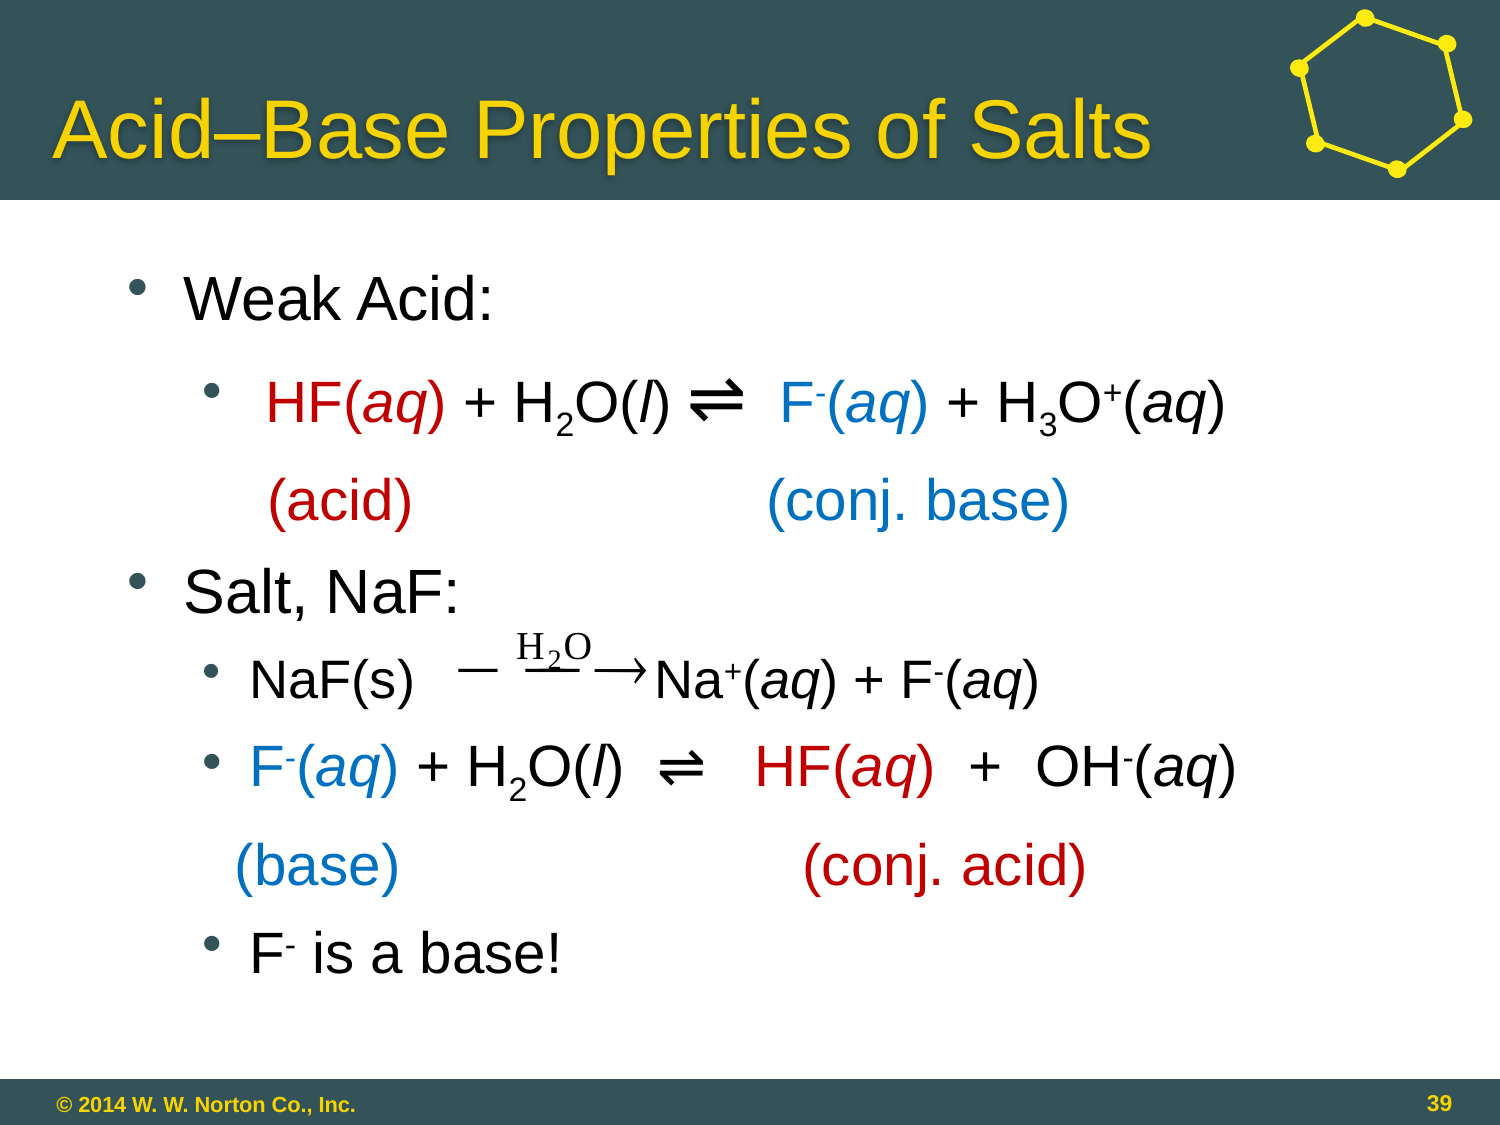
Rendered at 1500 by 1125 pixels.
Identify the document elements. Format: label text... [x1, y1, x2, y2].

slide_number 39 [1408, 1085, 1468, 1120]
title Acid–Base Properties of Salts [37, 50, 1313, 200]
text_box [437, 617, 676, 708]
list Weak Acid: HF(aq) + H2O(l) ⇌ F-(aq) + H3O+(aq) (acid) (conj. base) Salt, NaF: NaF(s) Na+(aq) + F-(aq) F-(aq) + H2O(l) ⇌ HF(aq) + OH-(aq) (base) (conj. acid) F- is a base! [112, 249, 1401, 926]
